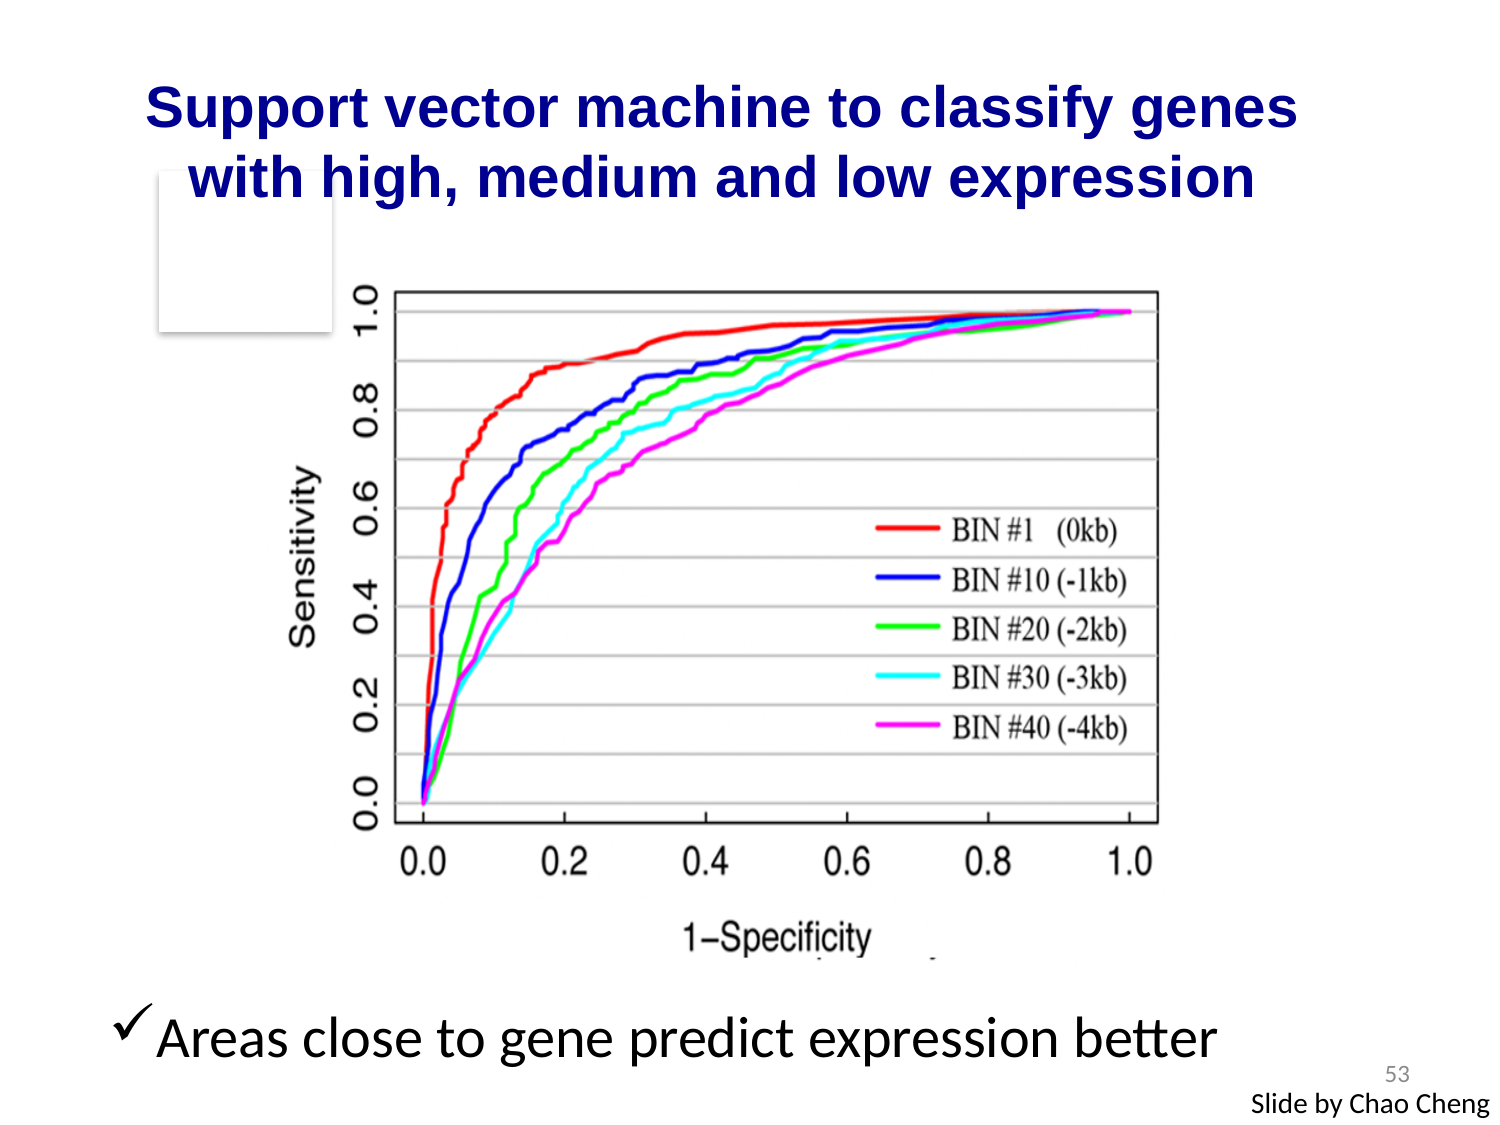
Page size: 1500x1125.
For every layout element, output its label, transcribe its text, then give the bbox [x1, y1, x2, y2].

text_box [159, 171, 1179, 973]
title Support vector machine to classify genes with high, medium and low expression [77, 88, 1368, 189]
text_box Slide by Chao Cheng [1236, 1077, 1500, 1125]
text_box Areas close to gene predict expression better [93, 991, 1234, 1077]
slide_number 53 [1074, 1042, 1425, 1103]
